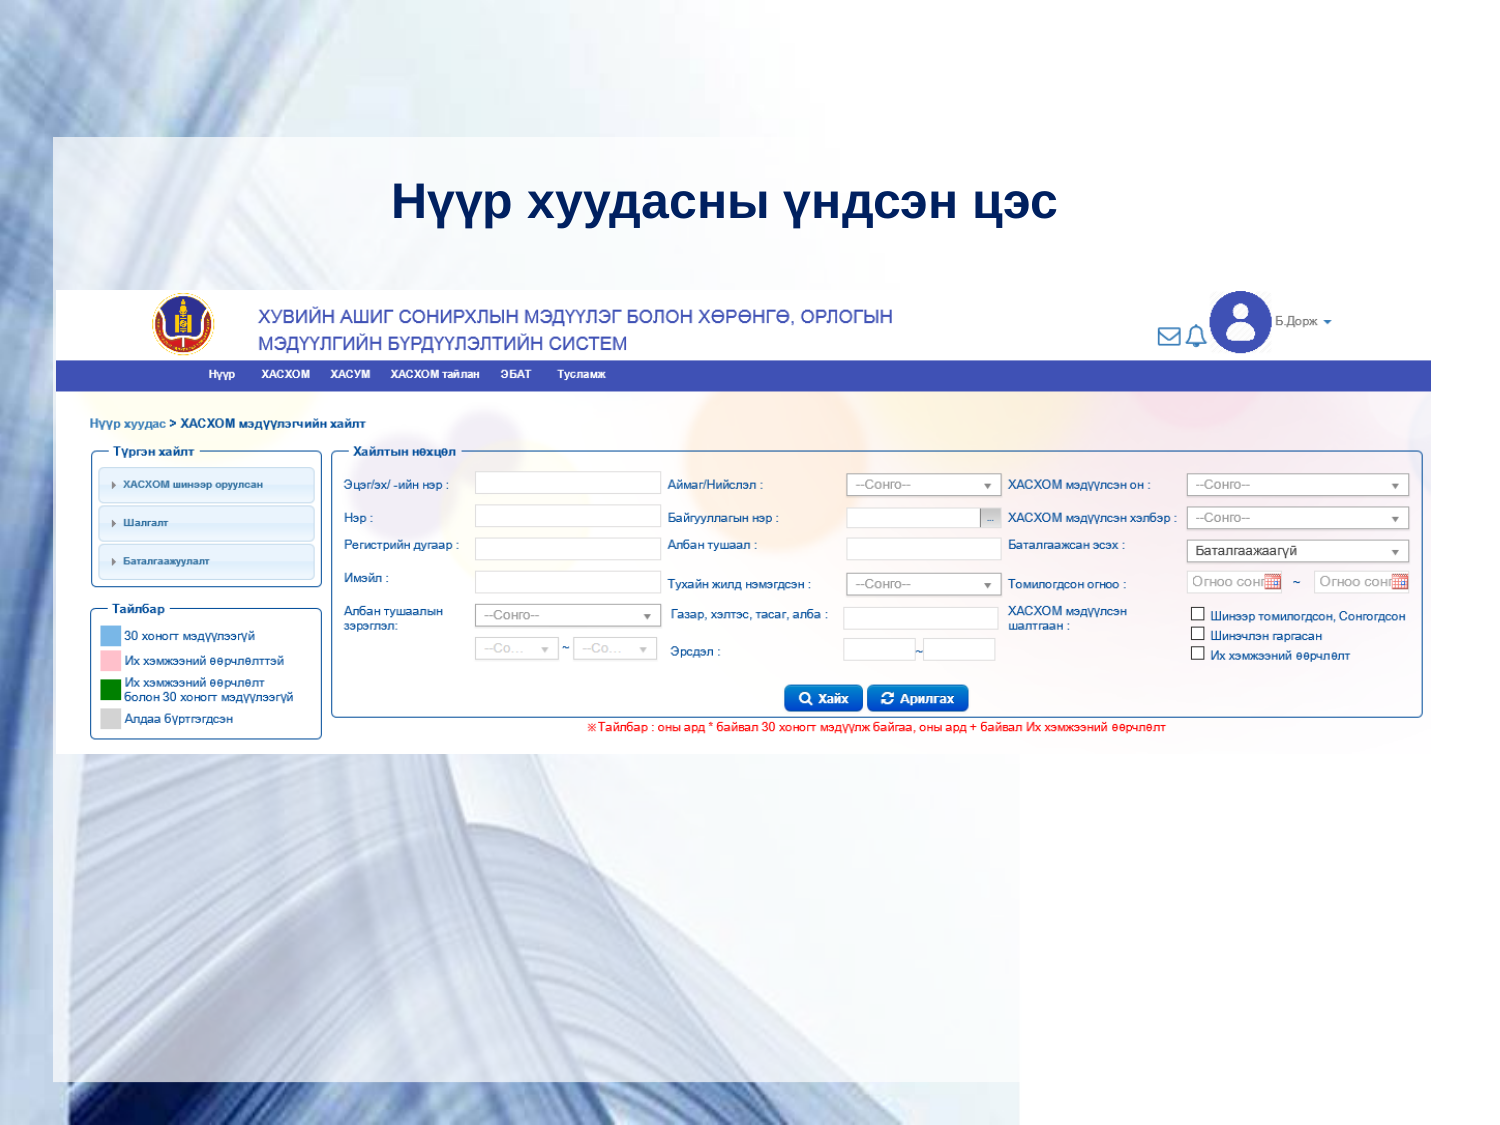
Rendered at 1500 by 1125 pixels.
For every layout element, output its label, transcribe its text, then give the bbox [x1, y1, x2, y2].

picture [0, 0, 1500, 1125]
text_box Нүүр хуудасны үндсэн цэс [135, 160, 1314, 255]
